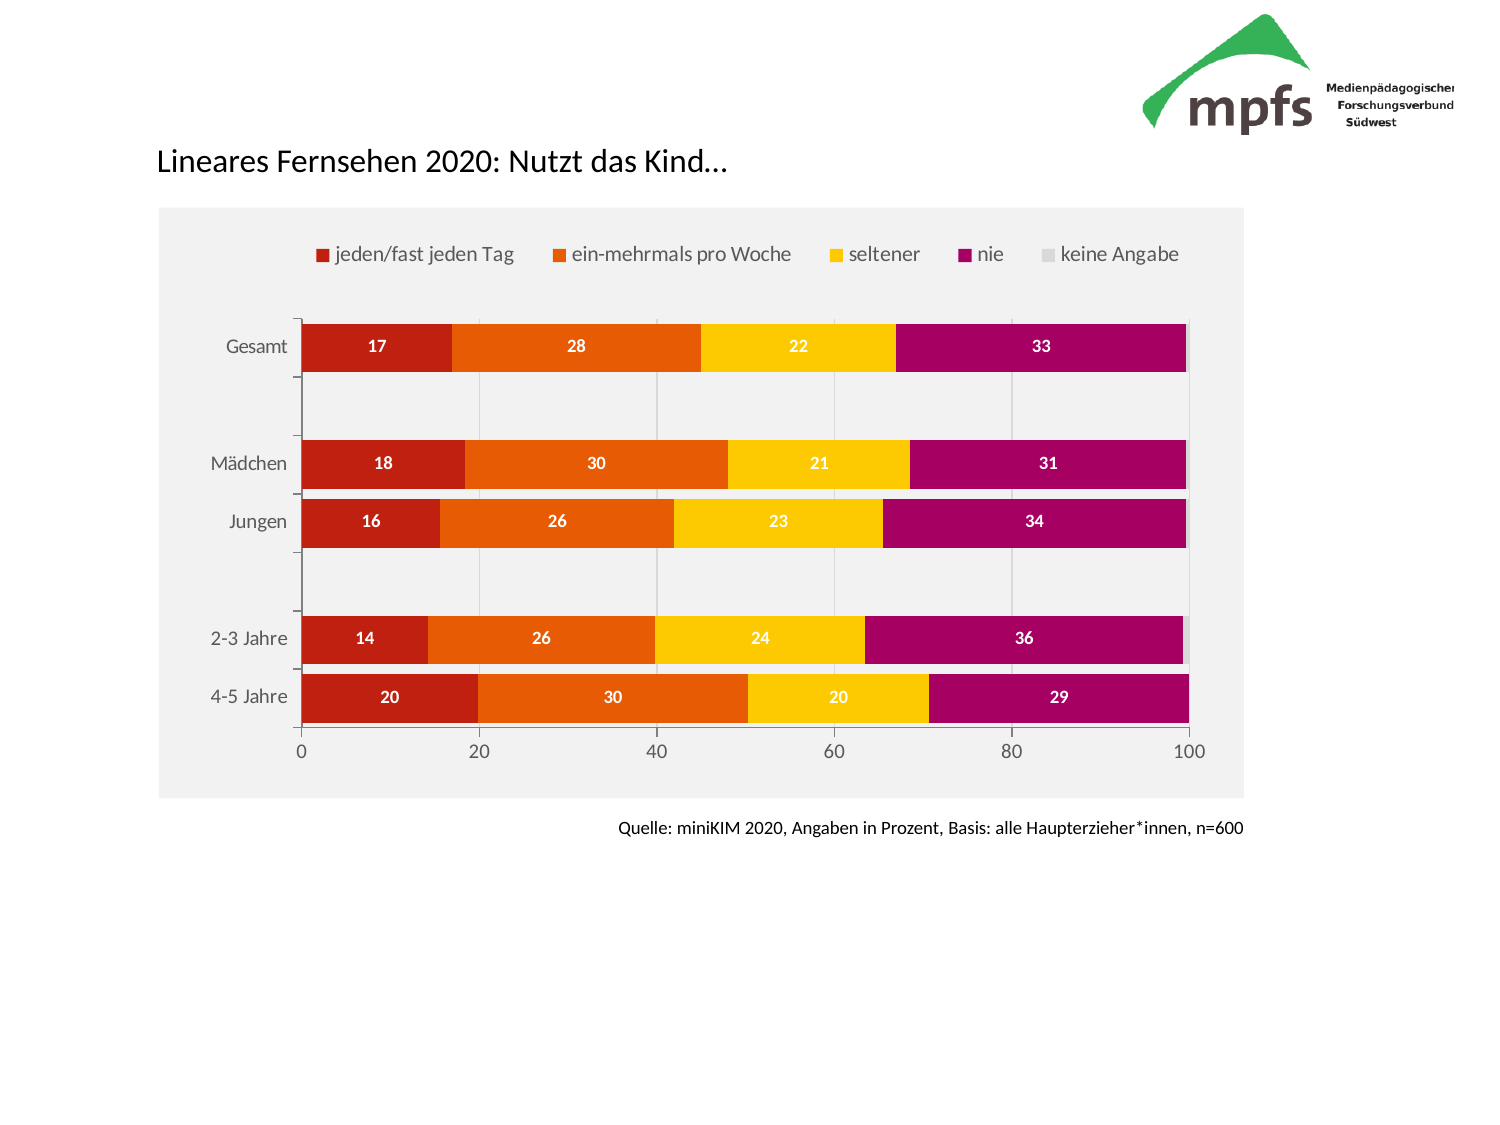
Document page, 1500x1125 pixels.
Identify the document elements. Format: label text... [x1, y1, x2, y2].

title Lineares Fernsehen 2020: Nutzt das Kind… [141, 131, 1174, 193]
subtitle Quelle: miniKIM 2020, Angaben in Prozent, Basis: alle Haupterzieher*innen, n=600 [473, 811, 1259, 848]
chart [158, 207, 1244, 799]
